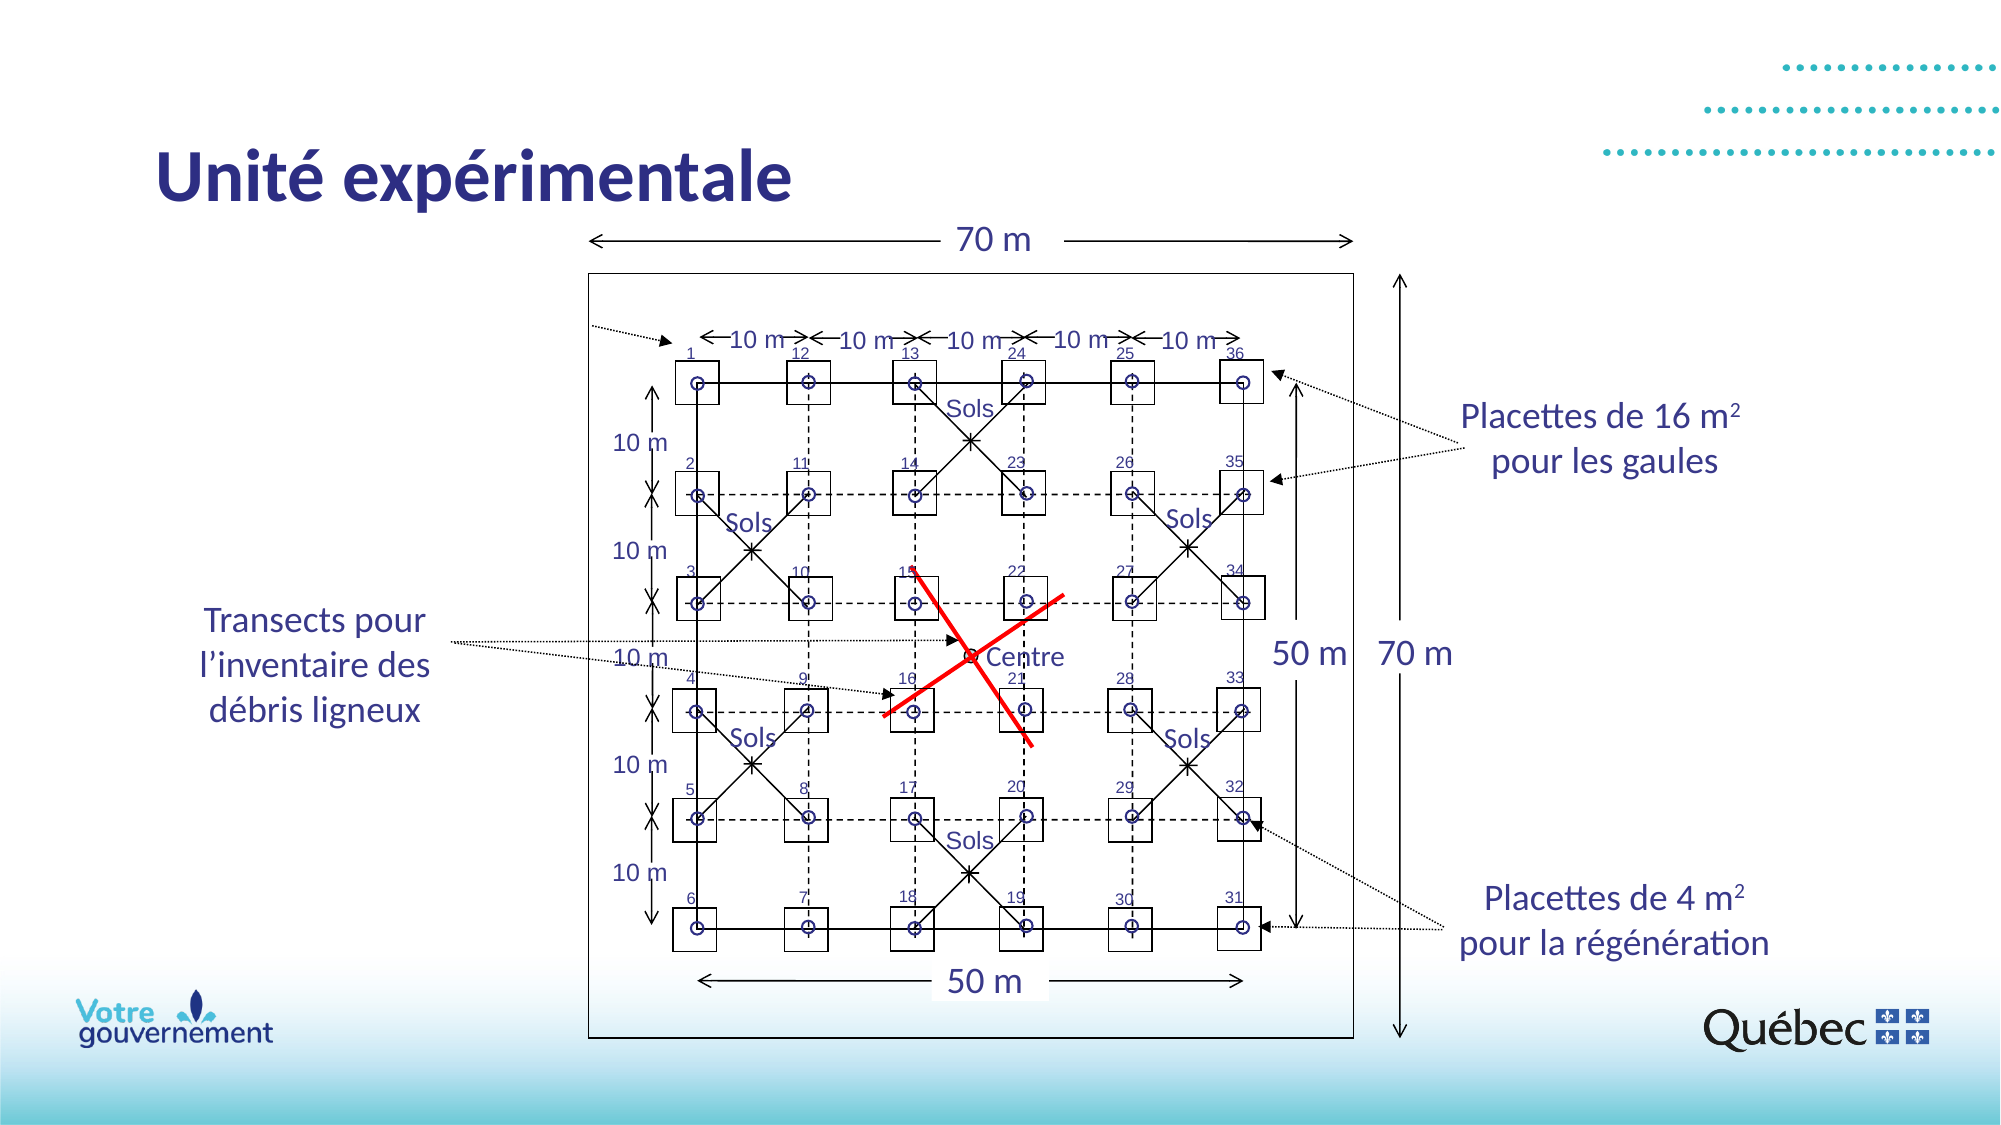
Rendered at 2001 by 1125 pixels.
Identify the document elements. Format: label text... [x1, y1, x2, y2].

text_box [696, 493, 809, 607]
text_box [670, 334, 1264, 917]
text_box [913, 816, 1027, 930]
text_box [588, 206, 1400, 1039]
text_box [915, 383, 1028, 498]
title Unité expérimentale [140, 132, 1866, 223]
text_box Placettes de 16 m2 pour les gaules [1442, 383, 1768, 514]
text_box Transects pour l’inventaire des débris ligneux [150, 587, 480, 659]
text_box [696, 707, 809, 821]
text_box 70 m [1400, 620, 1519, 674]
text_box Placettes de 4 m2 pour la régénération [1441, 865, 1788, 974]
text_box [1132, 490, 1245, 604]
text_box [1132, 708, 1245, 822]
picture [0, 0, 2001, 1125]
